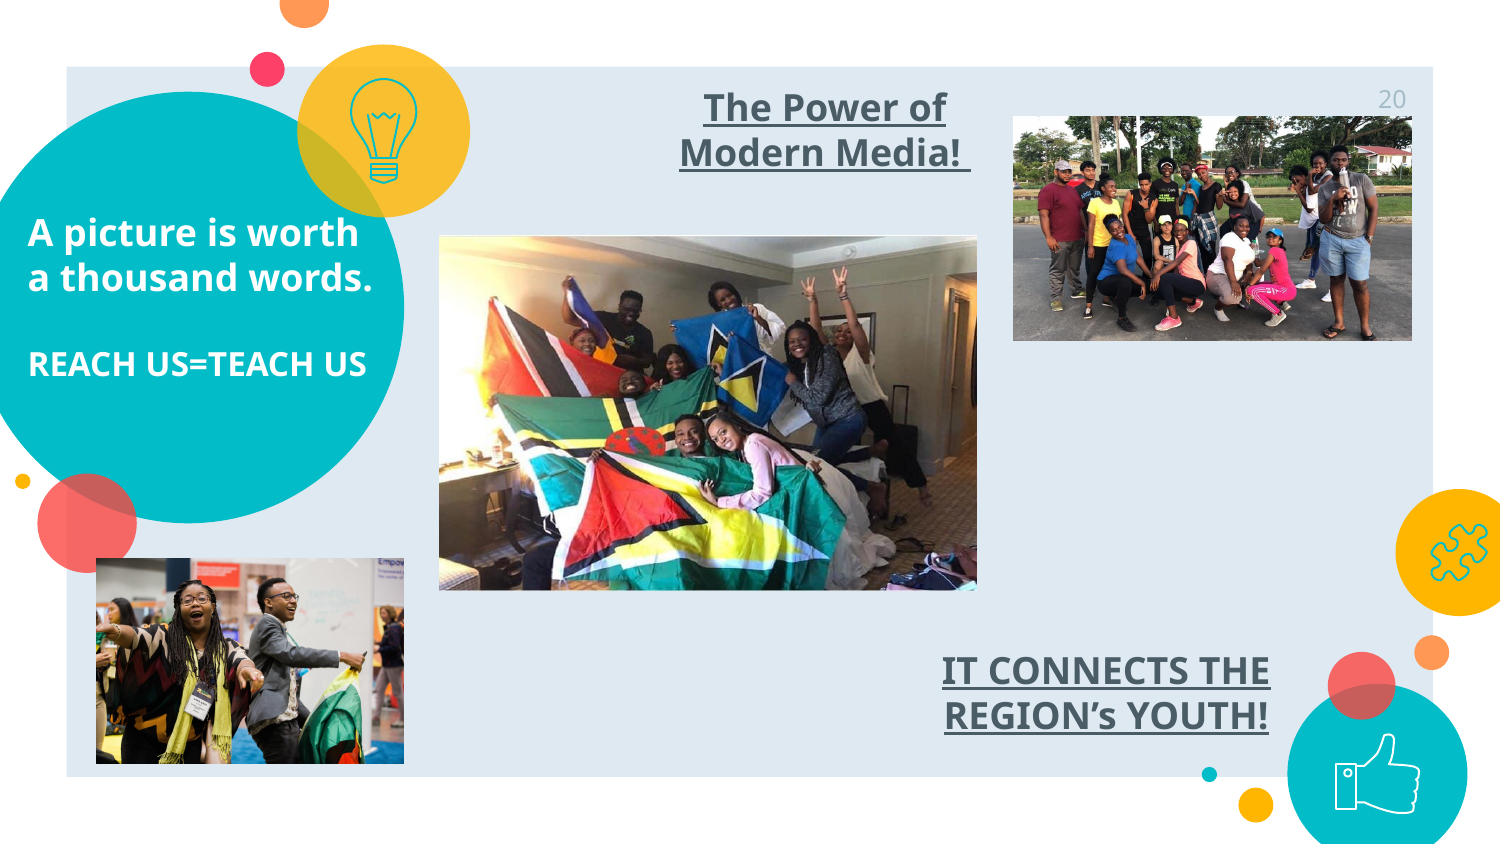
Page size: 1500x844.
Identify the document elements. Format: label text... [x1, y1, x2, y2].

picture [439, 235, 977, 591]
list The Power of Modern Media! [645, 68, 1005, 210]
title A picture is worth a thousand words. REACH US=TEACH US [12, 116, 404, 476]
list IT CONNECTS THE REGION’s YOUTH! [926, 631, 1287, 774]
picture [1012, 115, 1413, 341]
picture [96, 558, 404, 764]
slide_number 20 [1331, 68, 1422, 134]
